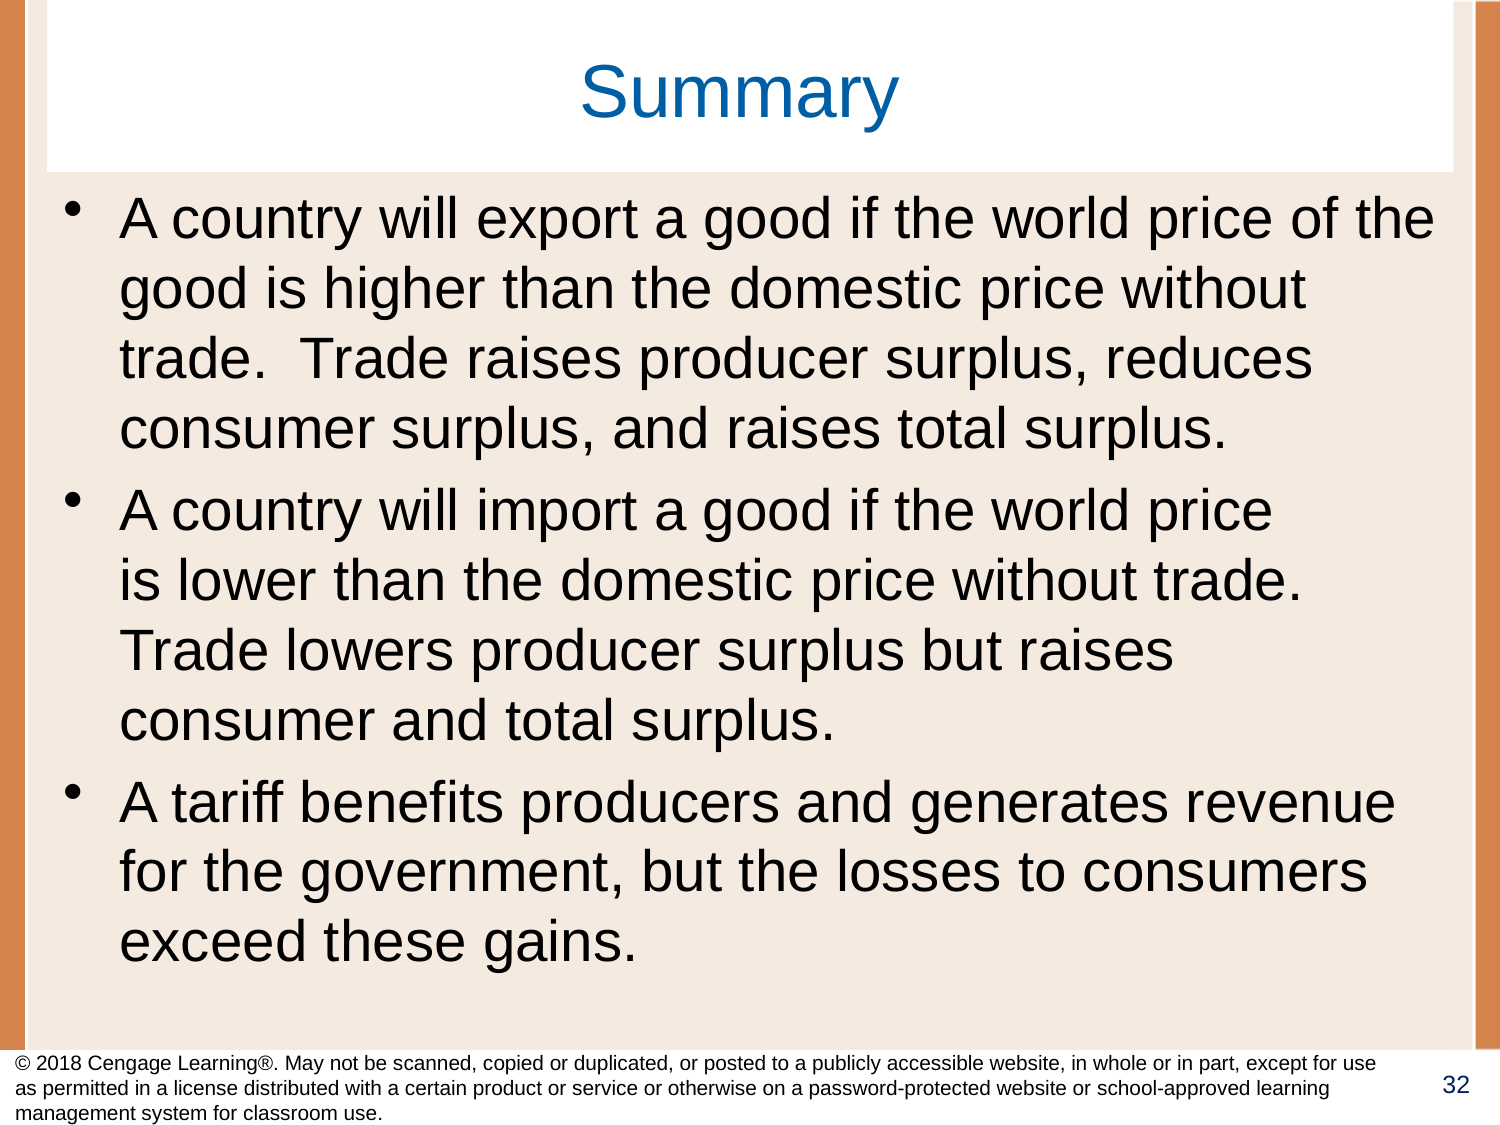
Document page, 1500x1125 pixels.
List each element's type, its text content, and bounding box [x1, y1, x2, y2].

list A country will export a good if the world price of the good is higher than the domestic price without trade. Trade raises producer surplus, reduces consumer surplus, and raises total surplus. A country will import a good if the world price is lower than the domestic price without trade. Trade lowers producer surplus but raises consumer and total surplus. A tariff benefits producers and generates revenue for the government, but the losses to consumers exceed these gains. [48, 172, 1457, 1063]
picture [0, 0, 48, 1050]
slide_number 32 [1412, 1060, 1500, 1125]
picture [1454, 2, 1500, 1048]
title Summary [37, 16, 1463, 158]
footer © 2018 Cengage Learning®. May not be scanned, copied or duplicated, or posted to a publicly accessible website, in whole or in part, except for use as permitted in a license distributed with a certain product or service or otherwise on a password-protected website or school-approved learning management system for classroom use. [0, 1050, 1412, 1125]
